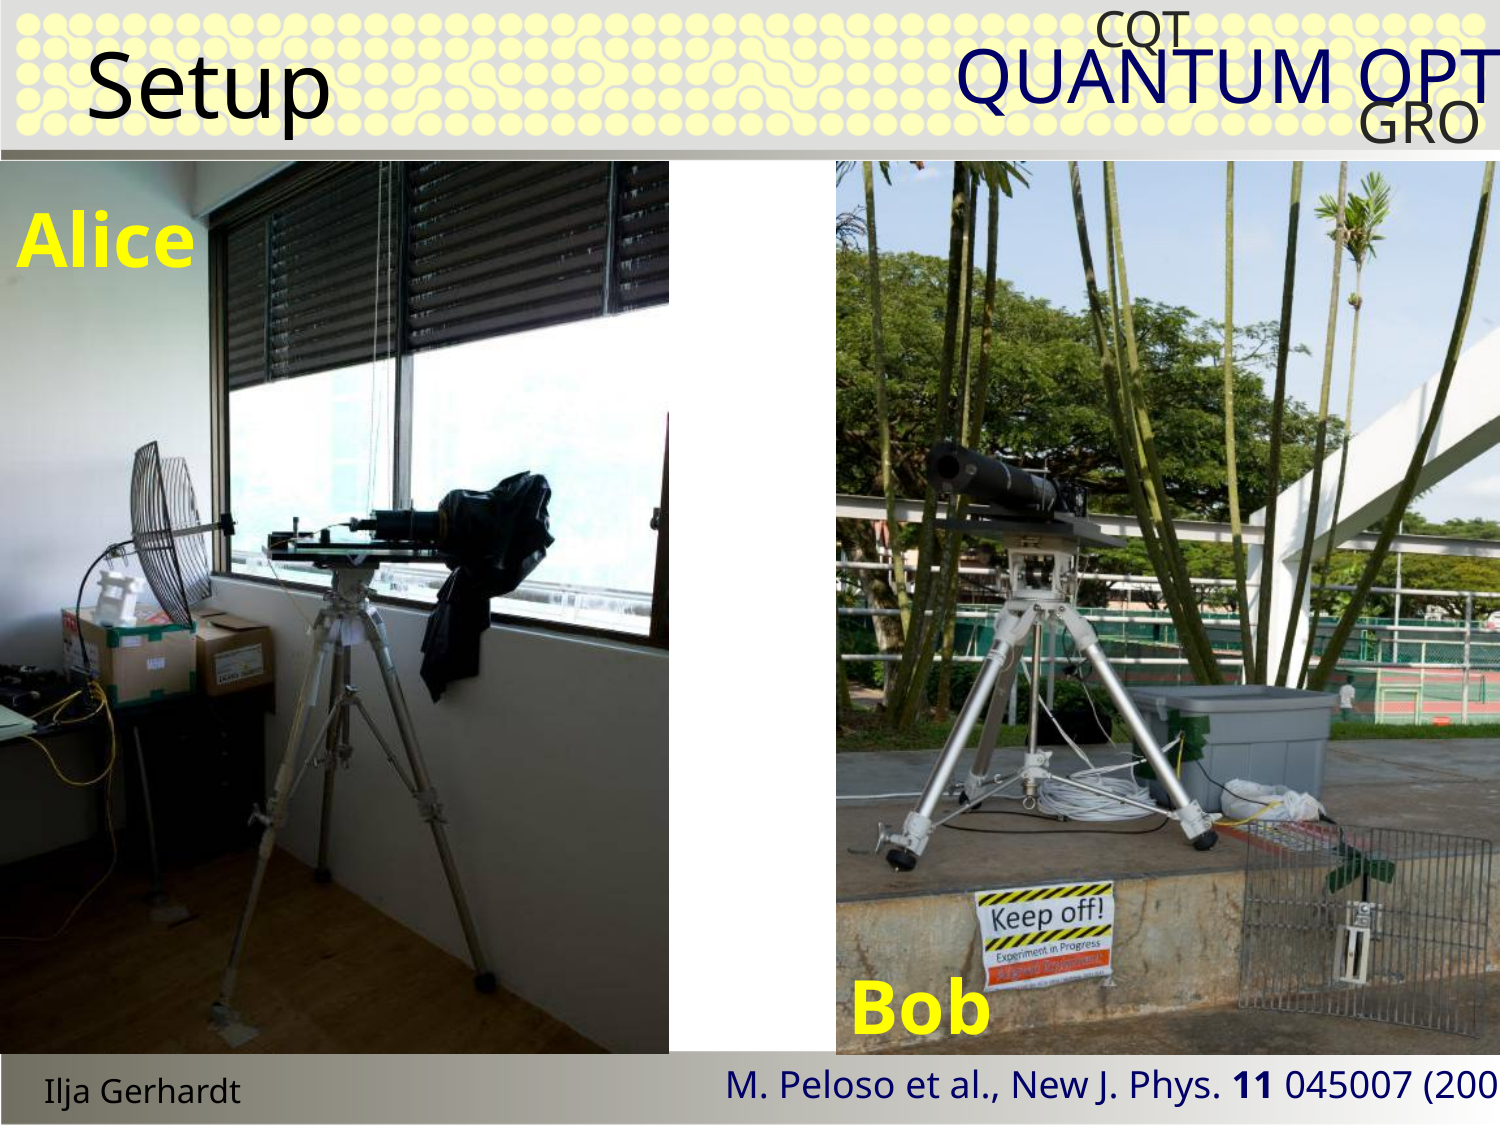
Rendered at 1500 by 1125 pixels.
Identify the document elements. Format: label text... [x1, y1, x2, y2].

text_box M. Peloso et al., New J. Phys. 11 045007 (2009) [709, 1053, 1500, 1114]
picture [0, 0, 1500, 1125]
title Setup [70, 6, 1422, 157]
